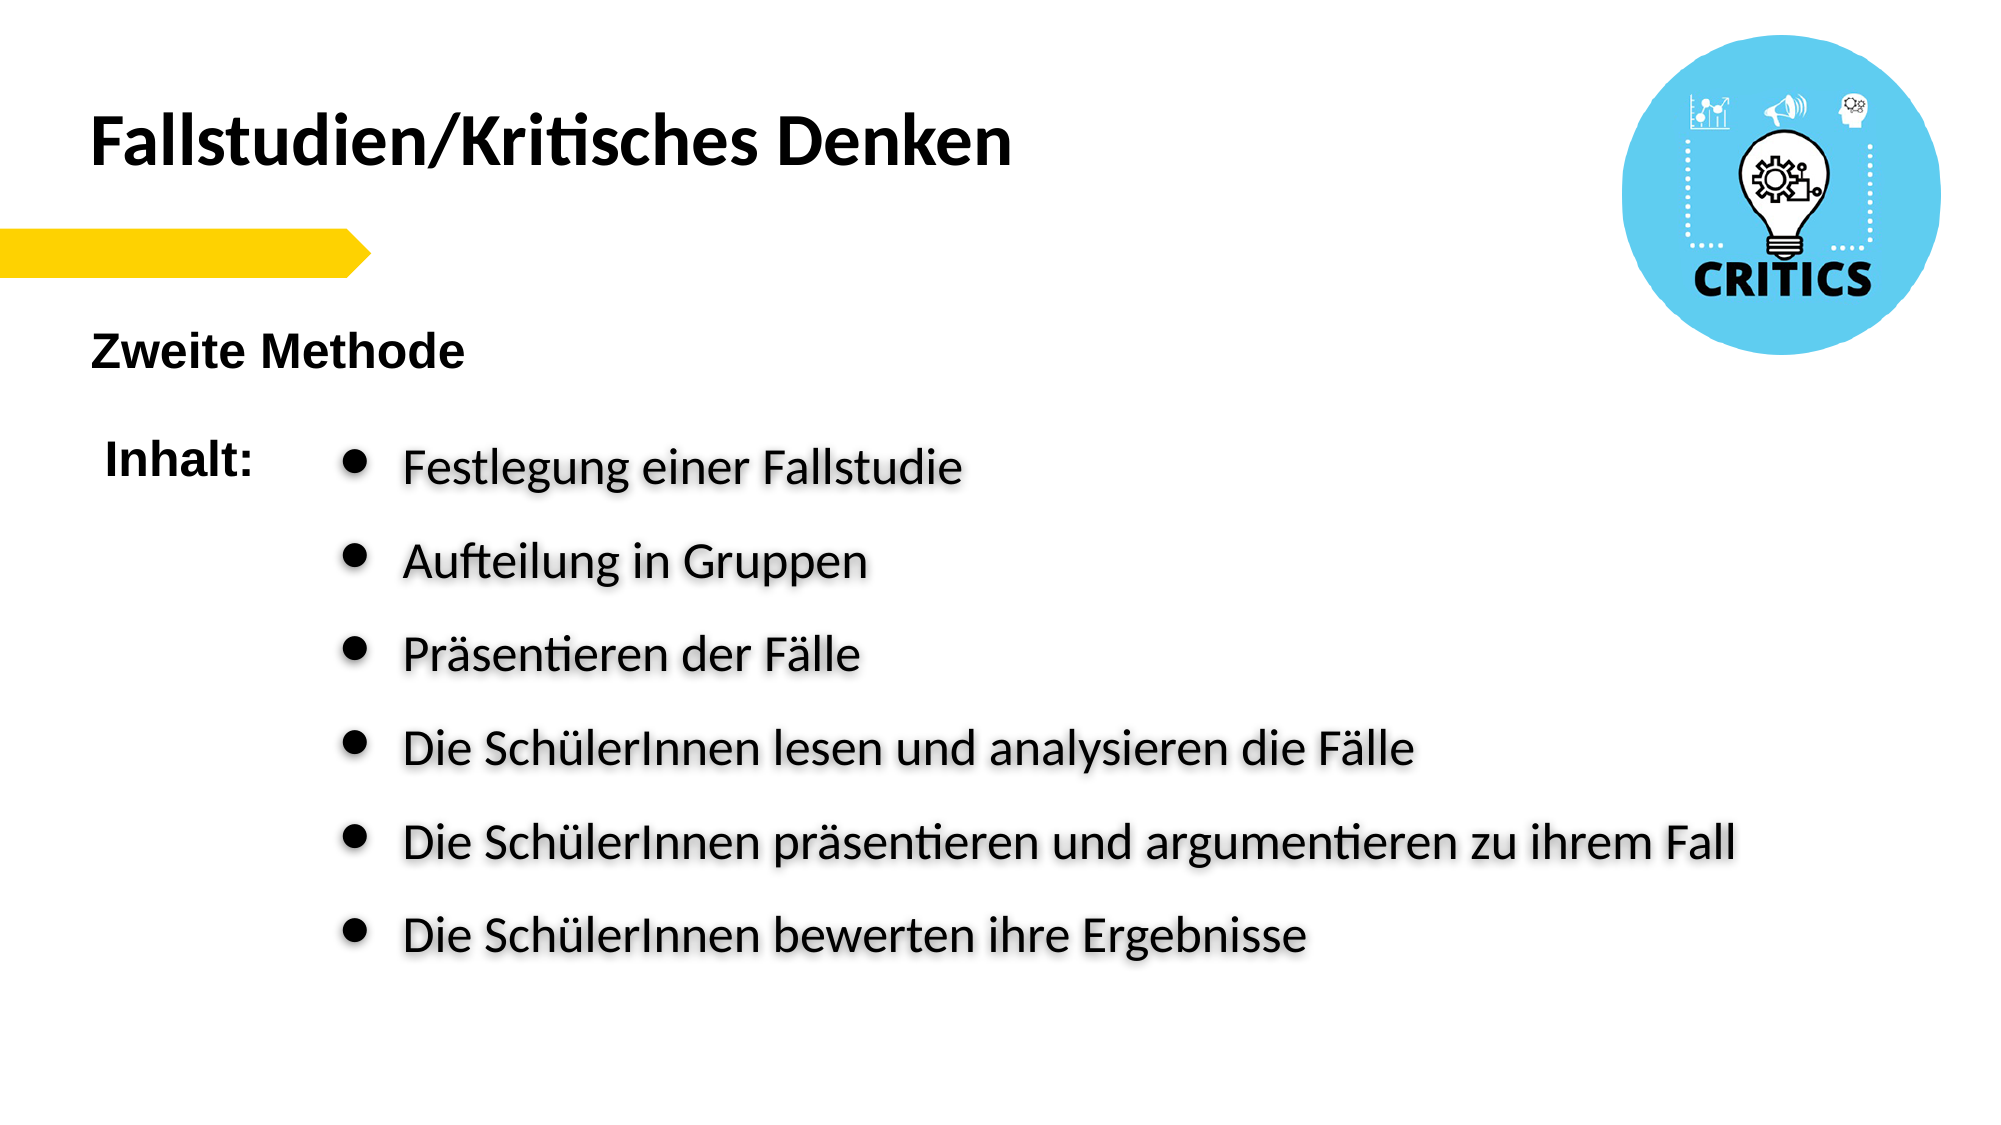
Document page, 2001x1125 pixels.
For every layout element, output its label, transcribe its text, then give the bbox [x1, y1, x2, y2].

text_box [0, 228, 372, 278]
picture [1593, 12, 1968, 387]
text_box Zweite Methode Inhalt: [75, 317, 484, 386]
text_box Fallstudien/Kritisches Denken [75, 69, 1434, 189]
text_box Festlegung einer Fallstudie Aufteilung in Gruppen Präsentieren der Fälle Die SchülerInnen lesen und analysieren die Fälle Die SchülerInnen präsentieren und argumentieren zu ihrem Fall Die SchülerInnen bewerten ihre Ergebnisse [312, 393, 1809, 1061]
